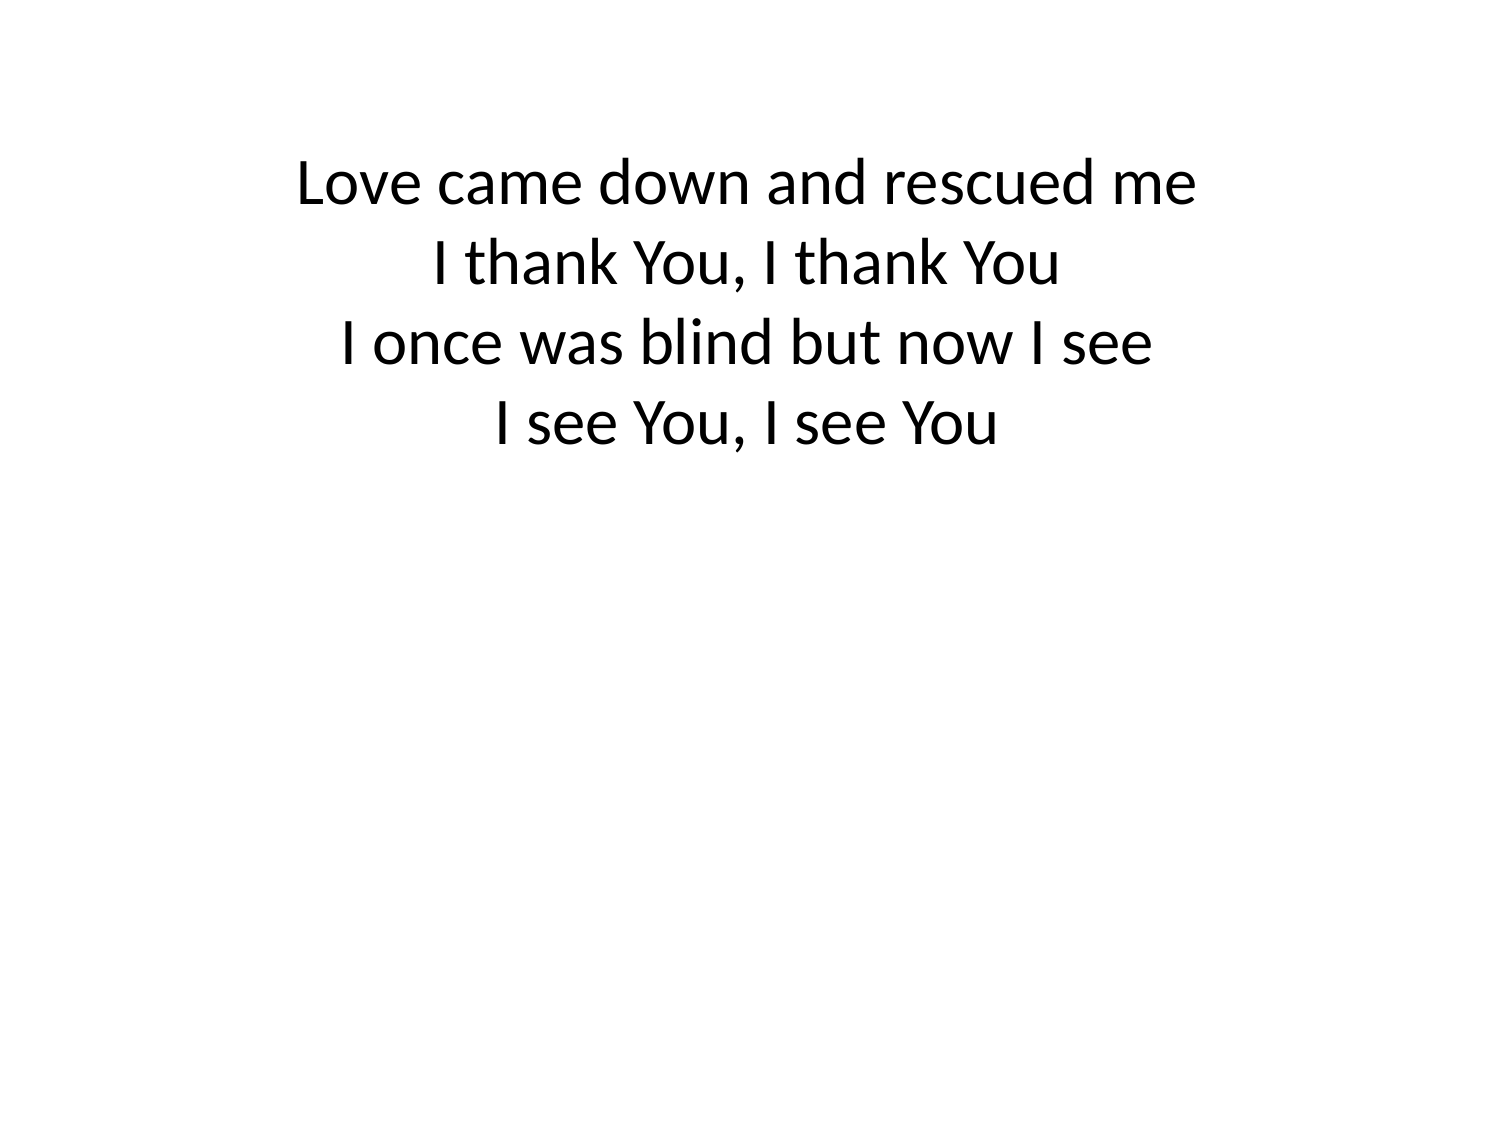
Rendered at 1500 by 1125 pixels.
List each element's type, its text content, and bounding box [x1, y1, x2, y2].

text_box Love came down and rescued me I thank You, I thank You I once was blind but now I see I see You, I see You﻿ [0, 130, 1500, 466]
